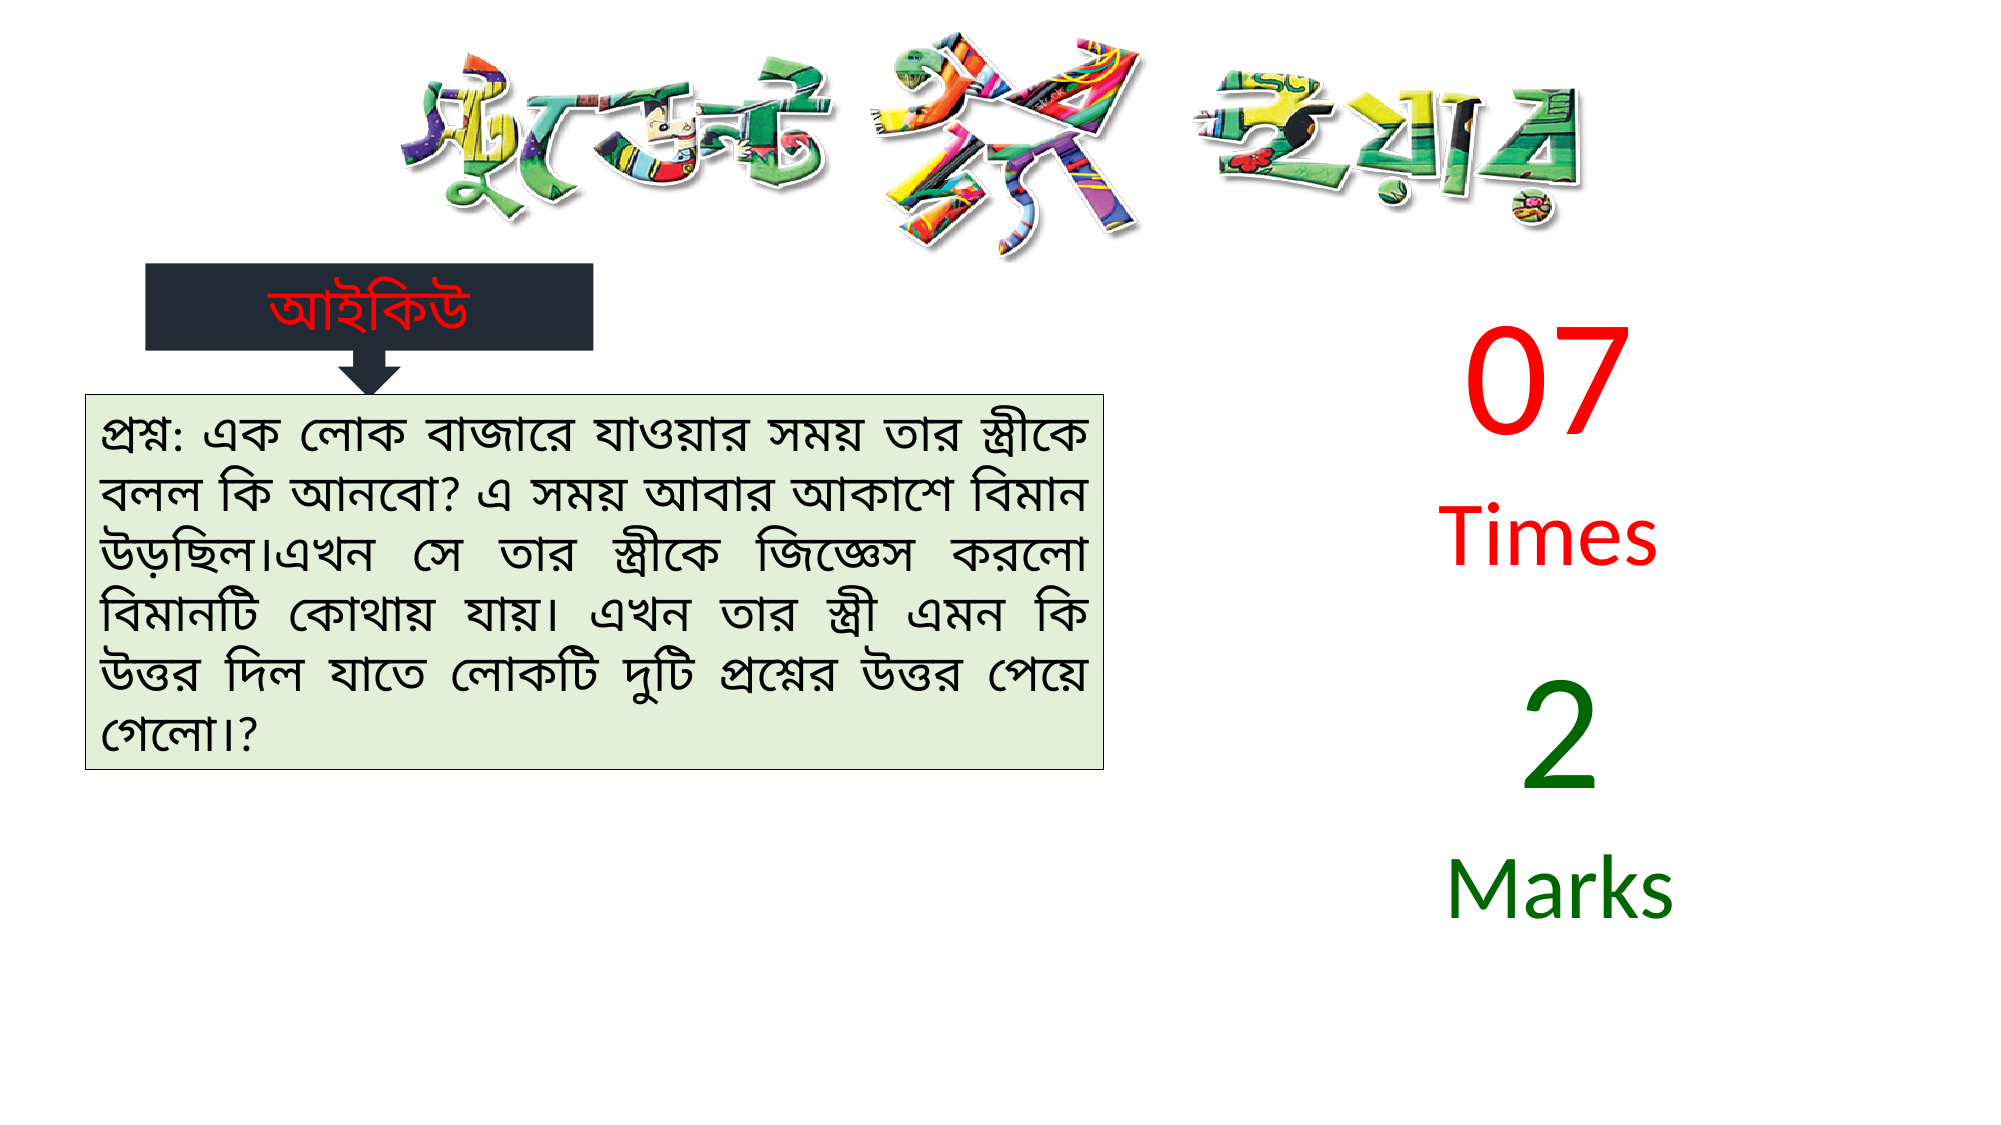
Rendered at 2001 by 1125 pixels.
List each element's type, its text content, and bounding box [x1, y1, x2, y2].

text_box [387, 24, 1726, 970]
text_box প্রশ্ন: এক লোক বাজারে যাওয়ার সময় তার স্ত্রীকে বলল কি আনবো? এ সময় আবার আকাশে বিমান উড়ছিল।এখন সে তার স্ত্রীকে জিজ্ঞেস করলো বিমানটি কোথায় যায়। এখন তার স্ত্রী এমন কি উত্তর দিল যাতে লোকটি দুটি প্রশ্নের উত্তর পেয়ে গেলো।? [85, 394, 387, 770]
text_box আইকিউ [143, 261, 387, 394]
